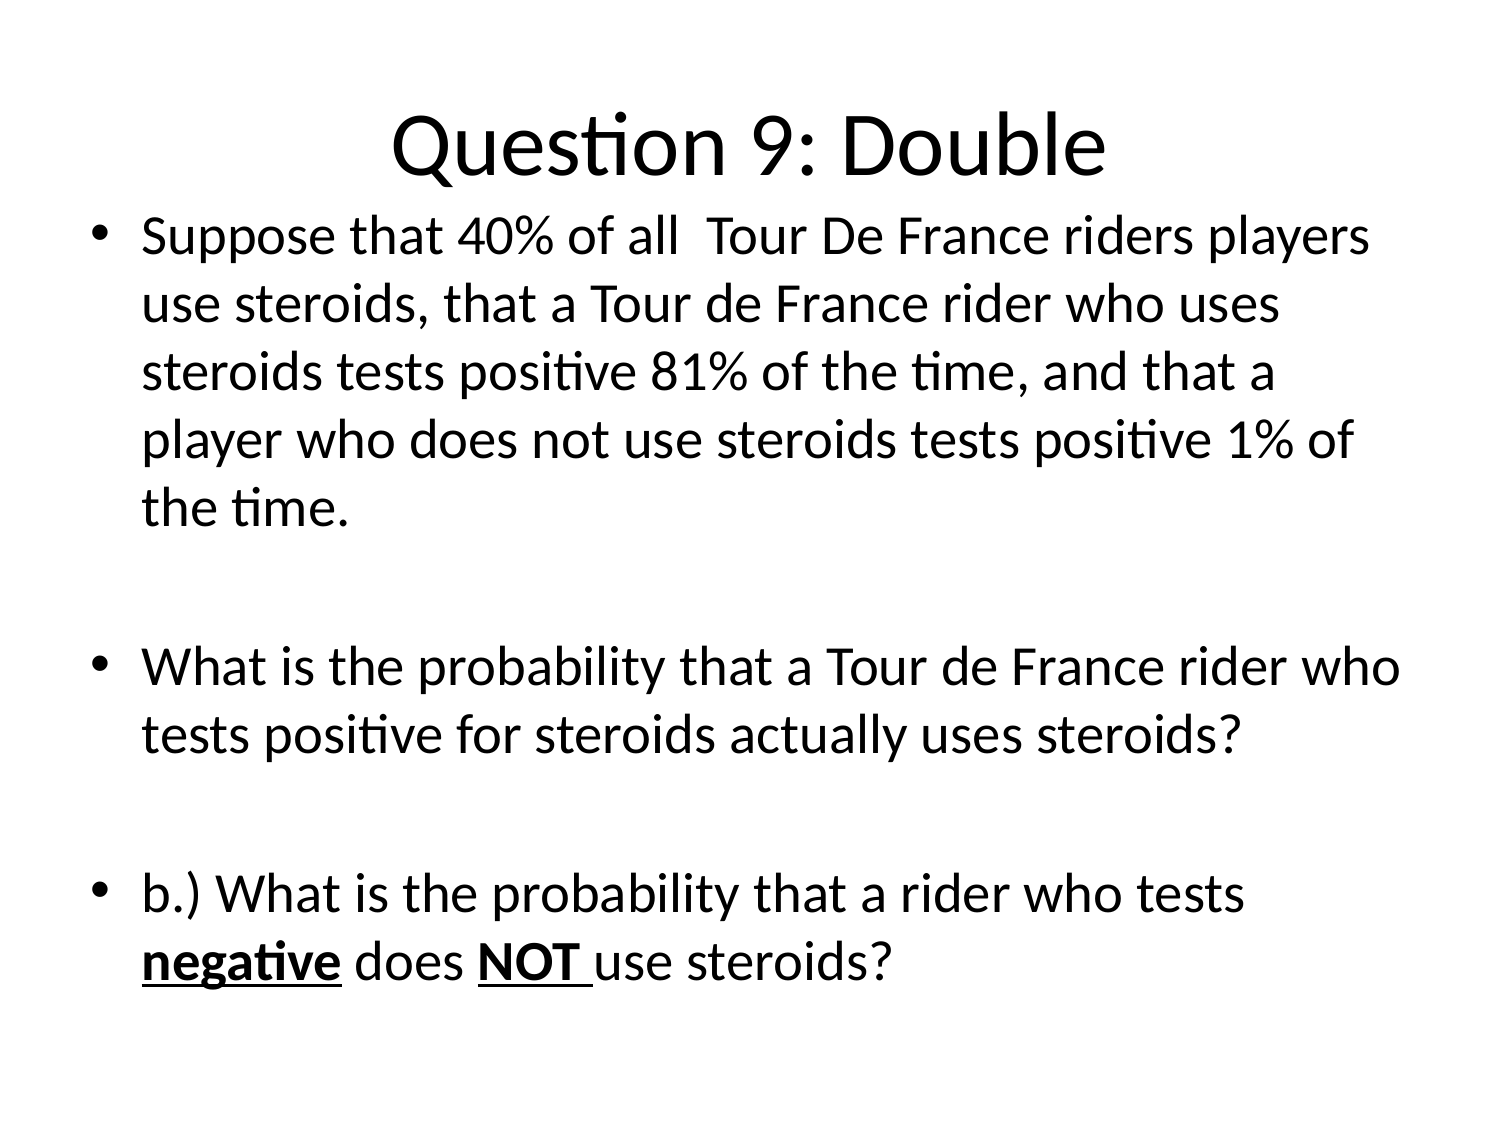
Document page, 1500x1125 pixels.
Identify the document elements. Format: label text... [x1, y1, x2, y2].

title Question 9: Double [75, 45, 1425, 190]
list Suppose that 40% of all Tour De France riders players use steroids, that a Tour de France rider who uses steroids tests positive 81% of the time, and that a player who does not use steroids tests positive 1% of the time. What is the probability that a Tour de France rider who tests positive for steroids actually uses steroids? b.) What is the probability that a rider who tests negative does NOT use steroids? [75, 190, 1425, 1005]
